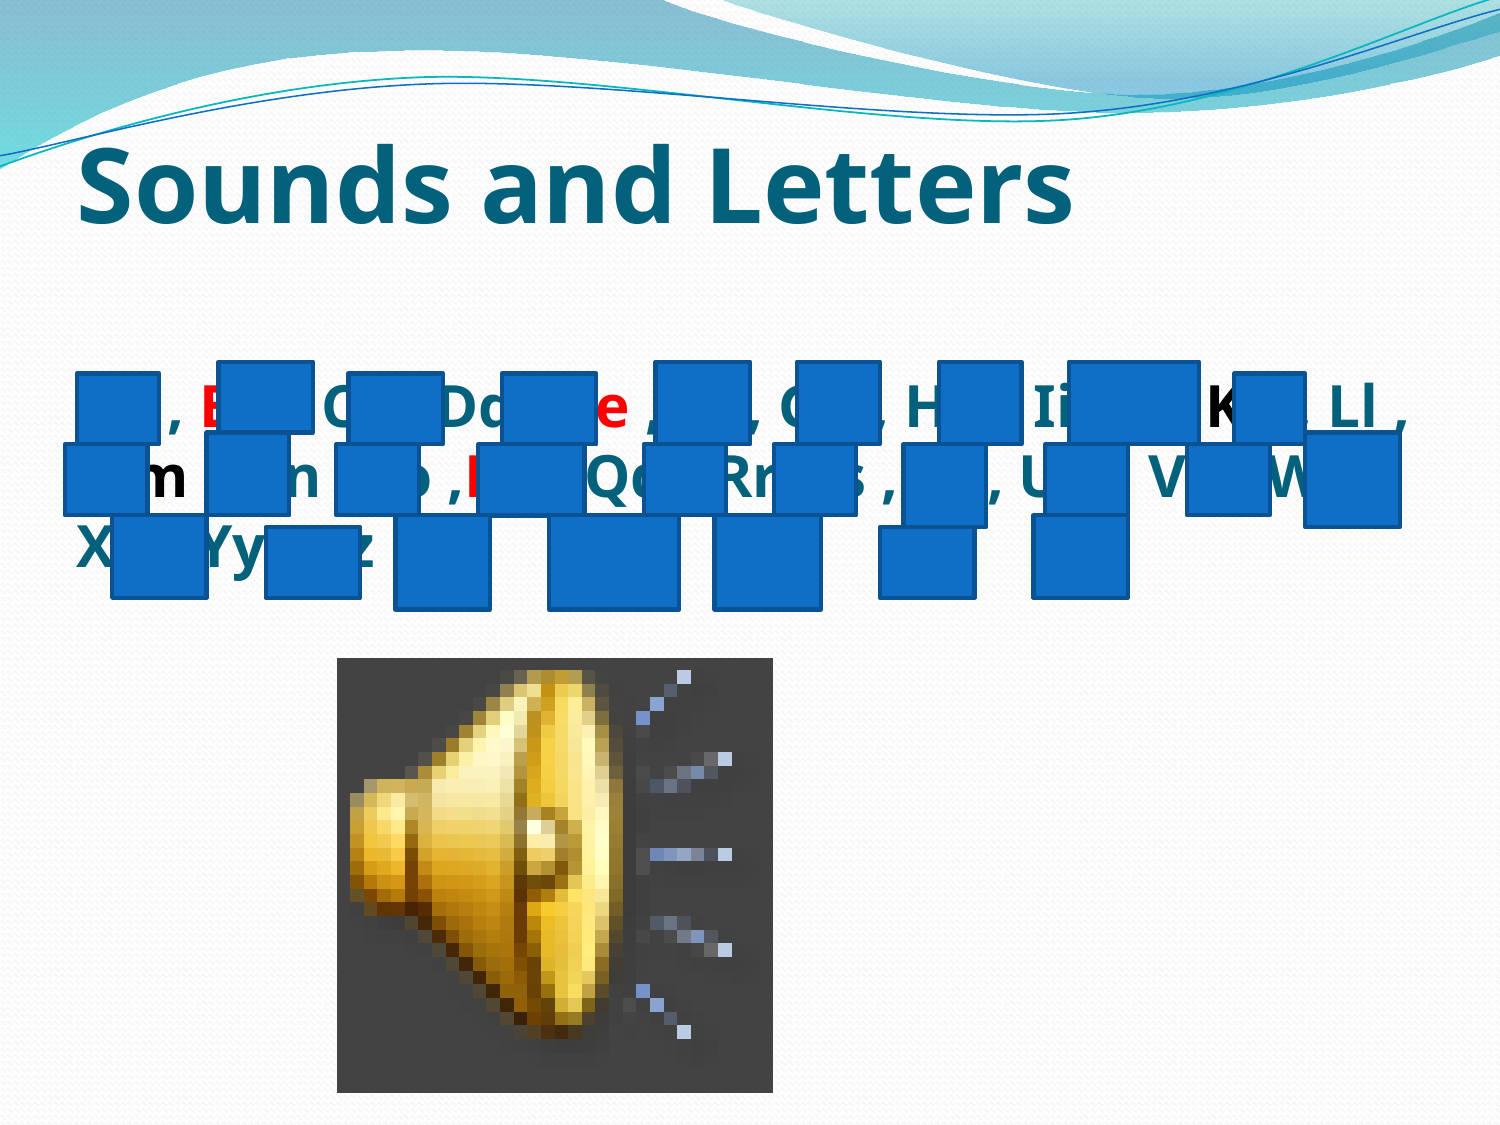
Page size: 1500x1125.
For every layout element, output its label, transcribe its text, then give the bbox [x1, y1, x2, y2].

text_box [1232, 371, 1307, 446]
text_box [1031, 513, 1130, 600]
text_box [1303, 430, 1402, 529]
text_box [653, 360, 752, 446]
text_box [216, 360, 315, 435]
text_box [878, 525, 977, 600]
text_box [642, 442, 728, 517]
text_box [204, 430, 291, 517]
text_box [547, 513, 681, 612]
text_box [500, 371, 598, 446]
text_box [712, 513, 823, 612]
text_box [264, 525, 362, 600]
text_box [1043, 442, 1130, 513]
picture [336, 656, 774, 1095]
text_box [110, 513, 209, 600]
text_box , Ziba [329, 658, 336, 705]
text_box [63, 442, 150, 517]
text_box [334, 442, 421, 517]
text_box [937, 360, 1024, 446]
text_box [1067, 360, 1201, 446]
text_box [901, 442, 988, 529]
text_box , Ziba [774, 659, 779, 705]
title Sounds and Letters Aa , Bb , Cc , Dd , Ee , Ff , Gg , Hh , Ii , Jj , Kk , Ll , Mm , Nn ,Oo ,Pp , Qq , Rr, Ss , Tt , Uu , Vv , Ww , Xx , Yy , Zz [76, 0, 1427, 705]
text_box [393, 513, 492, 612]
text_box [795, 360, 882, 446]
text_box [772, 442, 858, 517]
text_box [476, 442, 587, 518]
text_box [75, 371, 161, 446]
text_box [346, 371, 445, 446]
text_box [1185, 442, 1272, 517]
